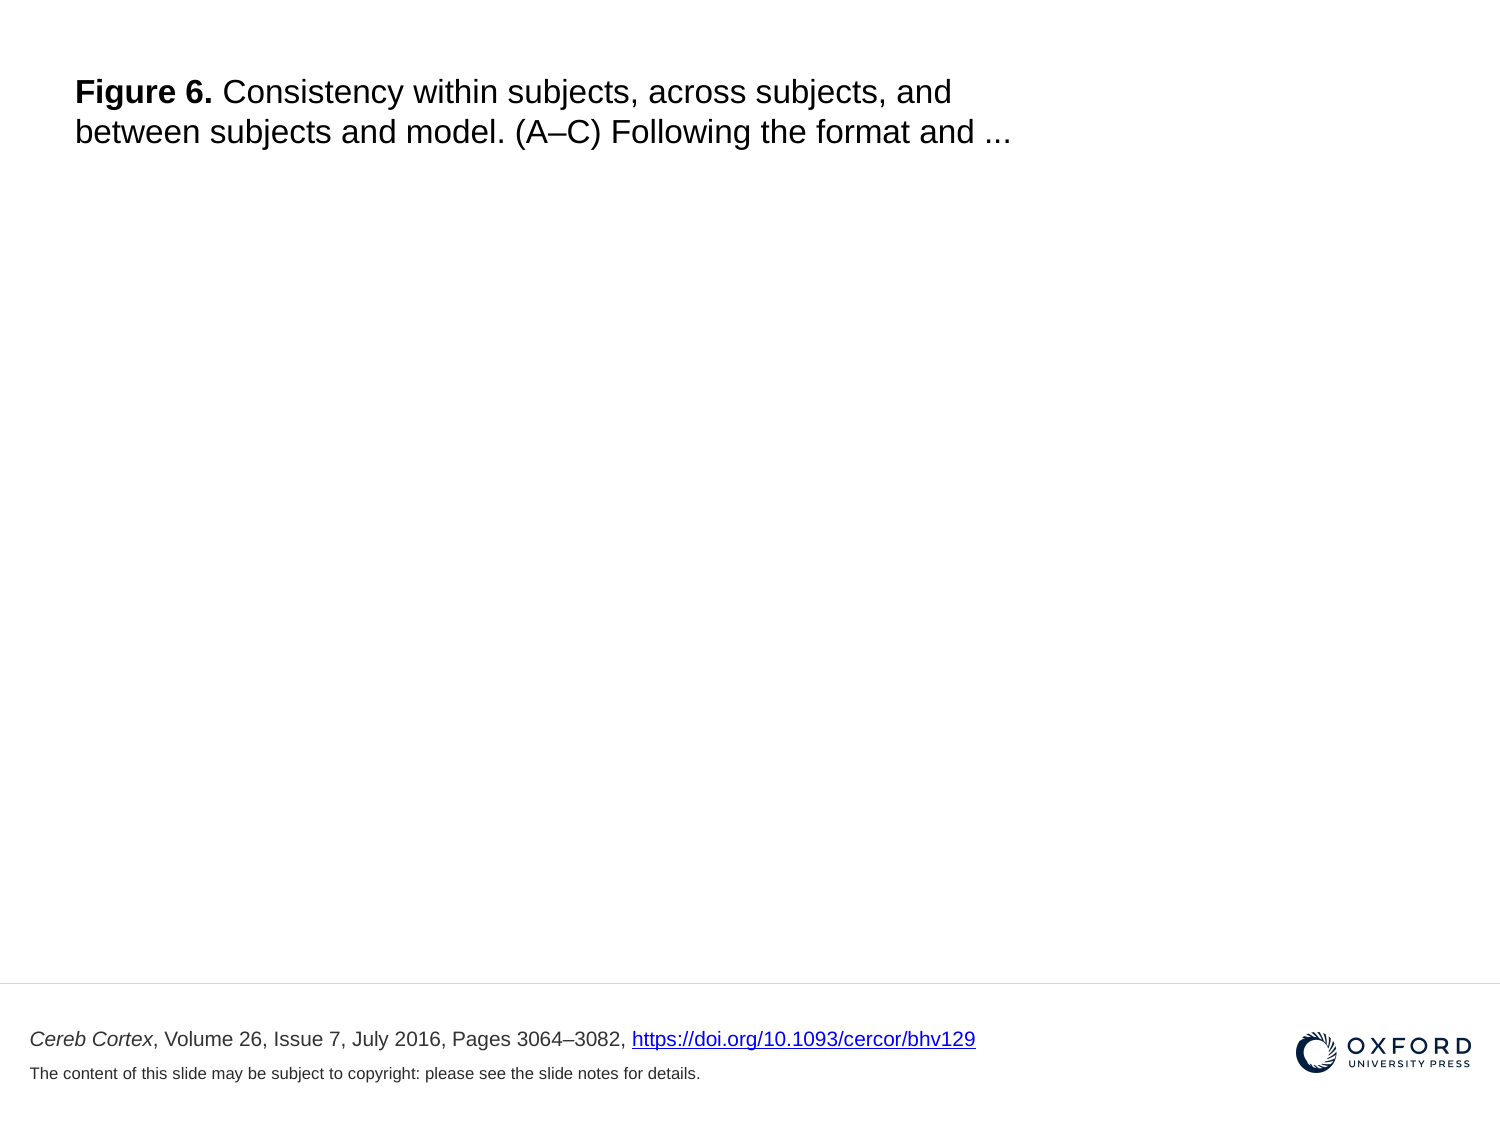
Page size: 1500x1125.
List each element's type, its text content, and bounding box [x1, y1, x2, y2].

footer Cereb Cortex, Volume 26, Issue 7, July 2016, Pages 3064–3082, https://doi.org/10.1093/cercor/bhv129 The content of this slide may be subject to copyright: please see the slide notes for details. [0, 983, 1260, 1125]
title Figure 6. Consistency within subjects, across subjects, and between subjects and model. (A–C) Following the format and ... [75, 69, 1078, 171]
picture [1296, 1032, 1471, 1073]
